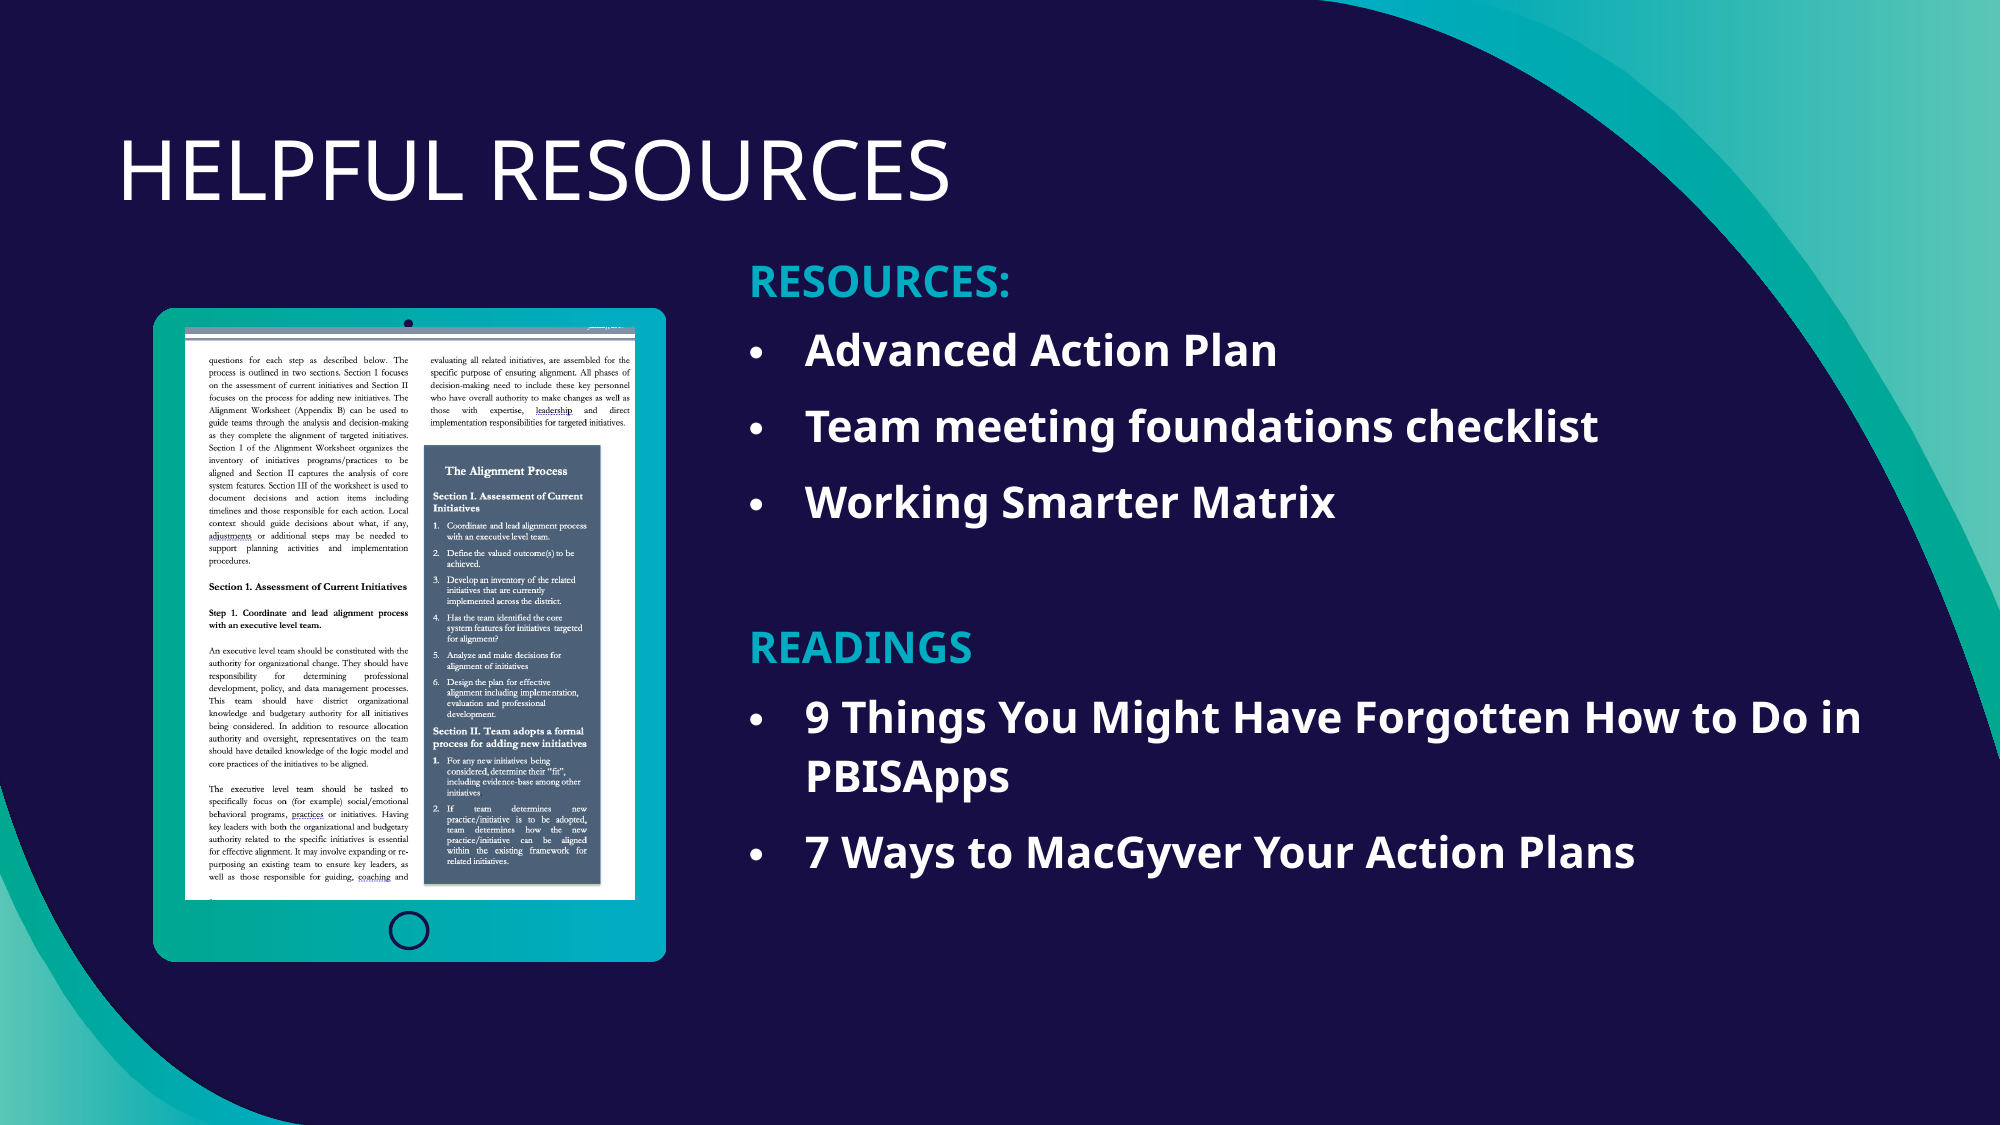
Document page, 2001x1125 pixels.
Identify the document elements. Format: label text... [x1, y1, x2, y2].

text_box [152, 307, 667, 963]
picture [184, 327, 636, 900]
text_box RESOURCES: Advanced Action Plan Team meeting foundations checklist Working Smarter Matrix READINGS 9 Things You Might Have Forgotten How to Do in PBISApps 7 Ways to MacGyver Your Action Plans [728, 307, 1923, 969]
title HELPFUL RESOURCES [74, 96, 1942, 236]
